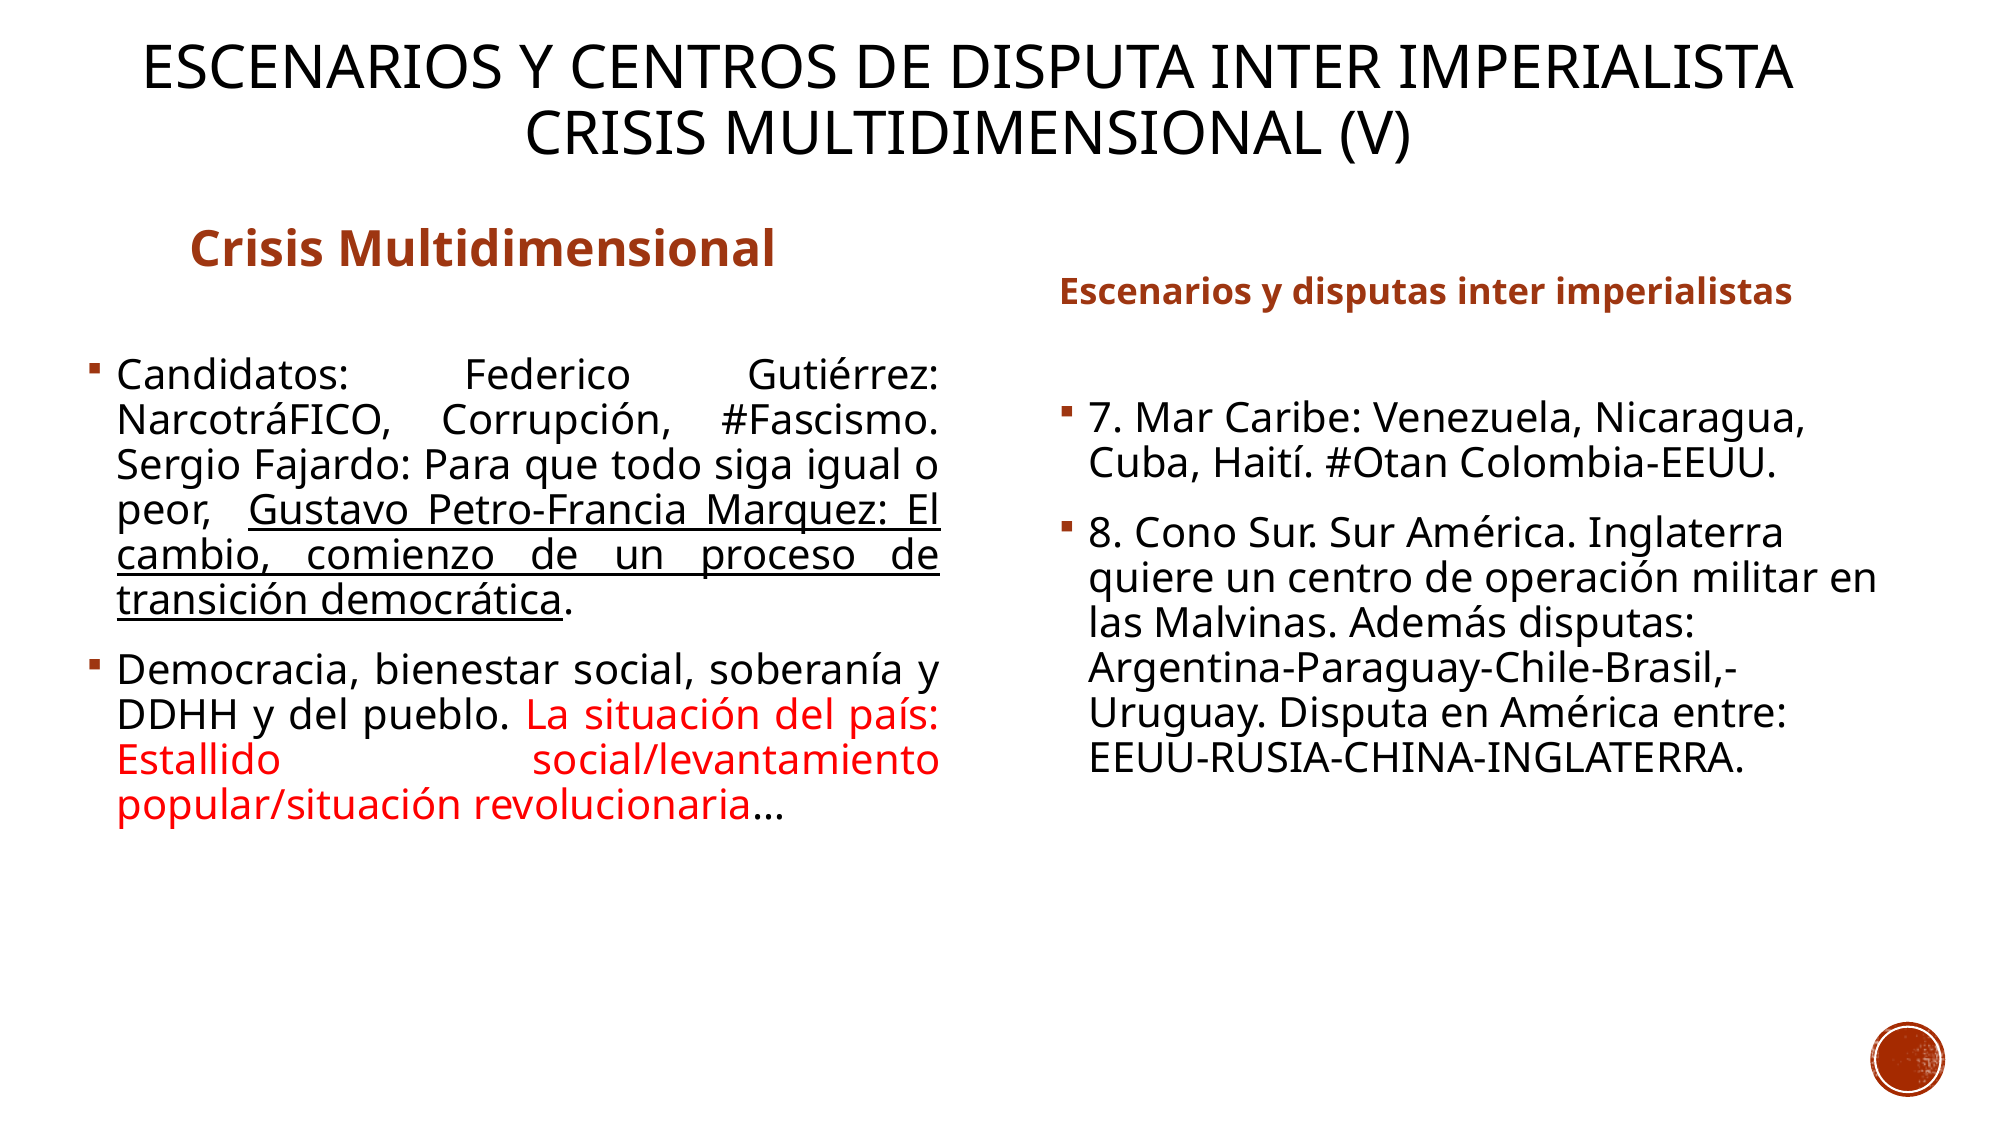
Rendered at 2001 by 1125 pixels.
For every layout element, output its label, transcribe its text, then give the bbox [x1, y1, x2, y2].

list Escenarios y disputas inter imperialistas [1043, 203, 1824, 313]
list Candidatos: Federico Gutiérrez: NarcotráFICO, Corrupción, #Fascismo. Sergio Fajardo: Para que todo siga igual o peor, Gustavo Petro-Francia Marquez: El cambio, comienzo de un proceso de transición democrática. Democracia, bienestar social, soberanía y DDHH y del pueblo. La situación del país: Estallido social/levantamiento popular/situación revolucionaria… [71, 345, 956, 1125]
list Crisis Multidimensional [174, 223, 955, 345]
list 7. Mar Caribe: Venezuela, Nicaragua, Cuba, Haití. #Otan Colombia-EEUU. 8. Cono Sur. Sur América. Inglaterra quiere un centro de operación militar en las Malvinas. Además disputas: Argentina-Paraguay-Chile-Brasil,- Uruguay. Disputa en América entre: EEUU-RUSIA-CHINA-INGLATERRA. [1043, 313, 1919, 1125]
title ESCENARIOS Y CENTROS DE DISPUTA INTER IMPERIALISTA CRISIS MULTIDIMENSIONAL (V) [111, 0, 1826, 204]
